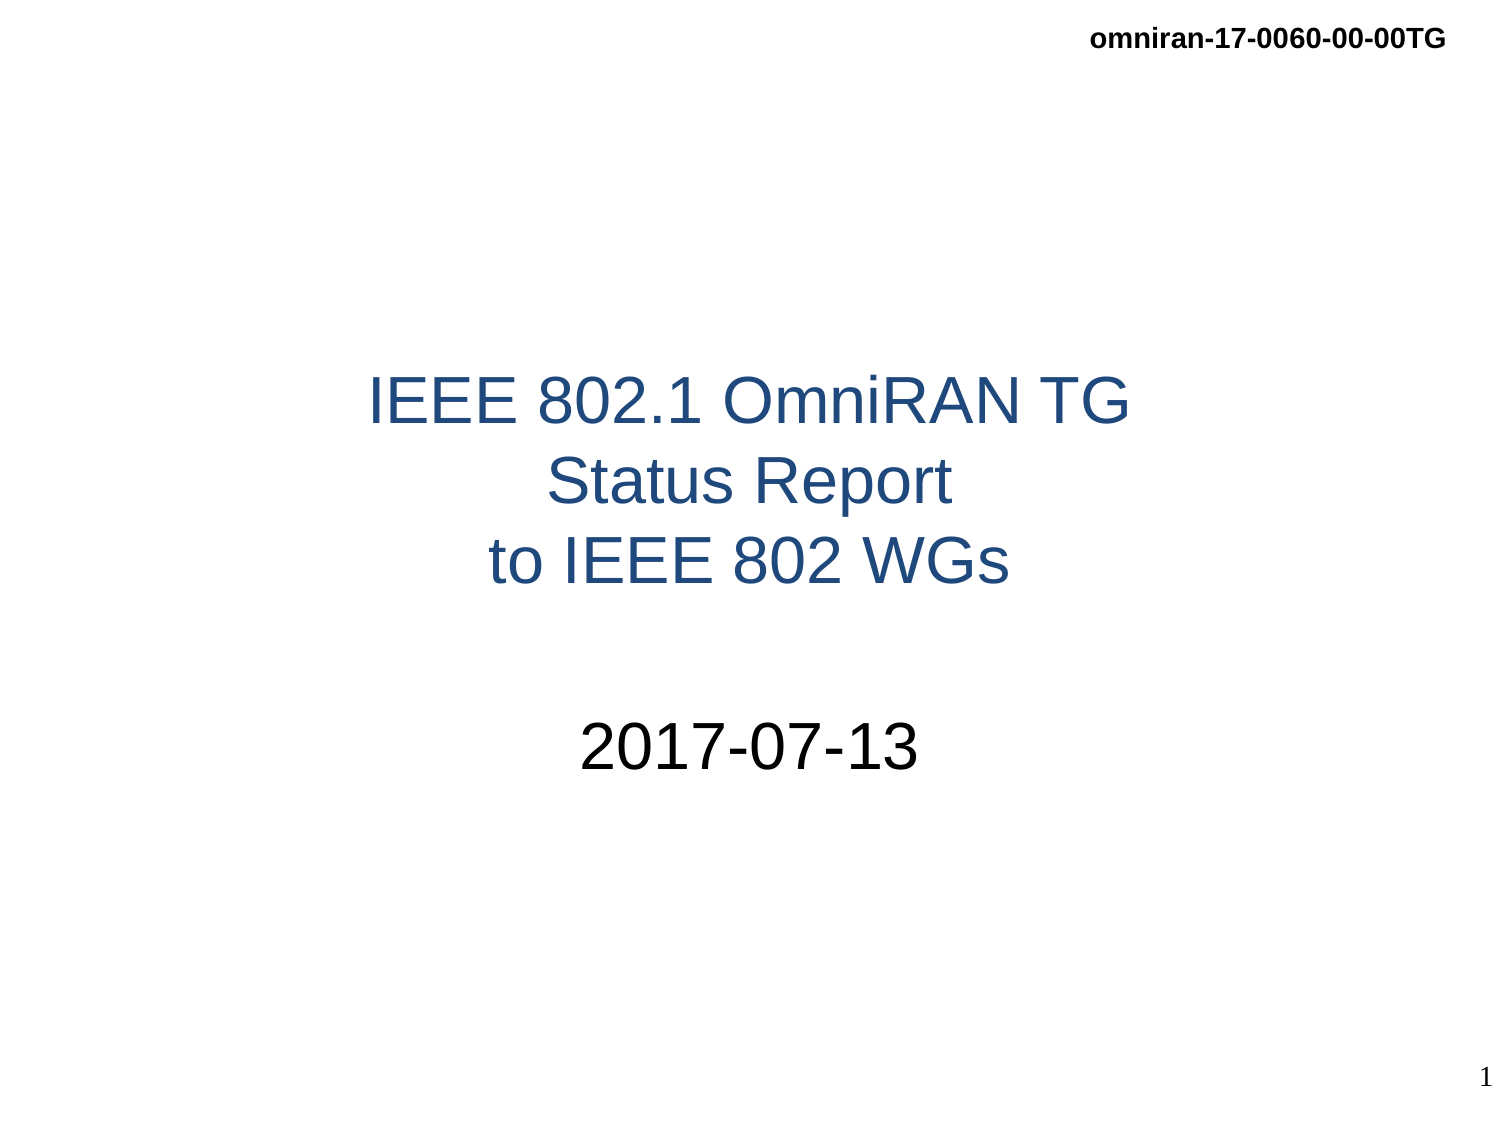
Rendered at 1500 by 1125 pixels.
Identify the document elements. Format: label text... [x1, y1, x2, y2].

title IEEE 802.1 OmniRAN TG Status Report to IEEE 802 WGs [112, 349, 1388, 591]
subtitle 2017-07-13 [225, 695, 1275, 925]
